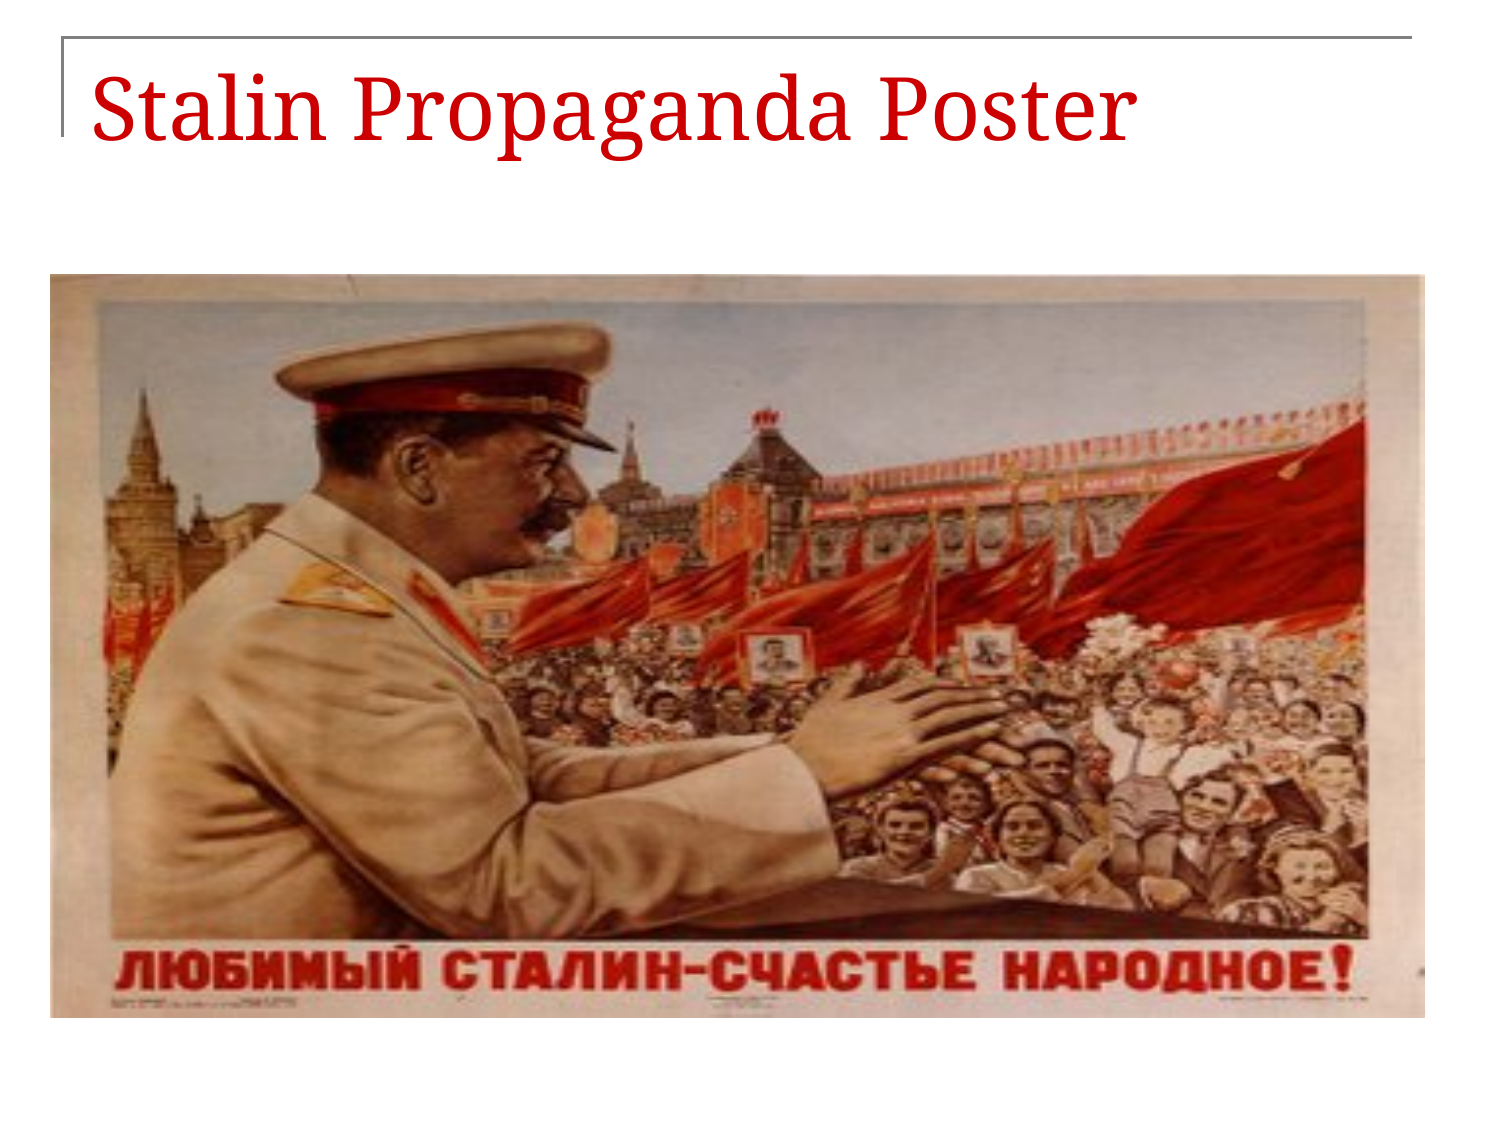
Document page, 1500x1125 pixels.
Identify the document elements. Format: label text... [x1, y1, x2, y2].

picture [49, 274, 1426, 1018]
title Stalin Propaganda Poster [74, 45, 1426, 233]
